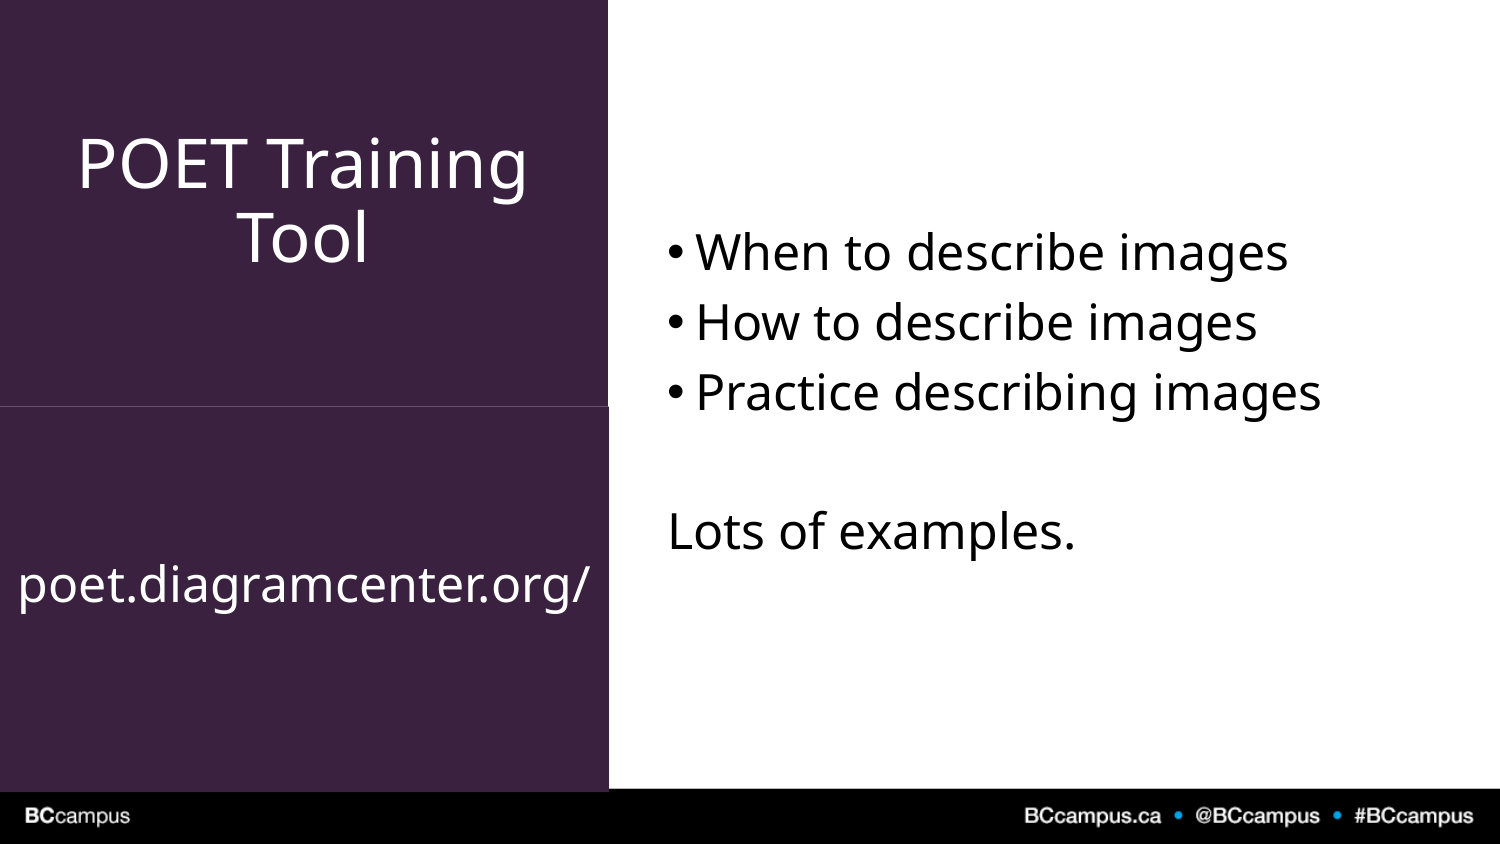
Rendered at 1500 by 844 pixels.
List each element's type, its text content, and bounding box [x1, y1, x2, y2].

list When to describe images How to describe images Practice describing images Lots of examples. [652, 220, 1467, 593]
title POET Training Tool [0, 0, 608, 406]
list poet.diagramcenter.org/ [0, 406, 609, 793]
picture [0, 0, 1500, 844]
